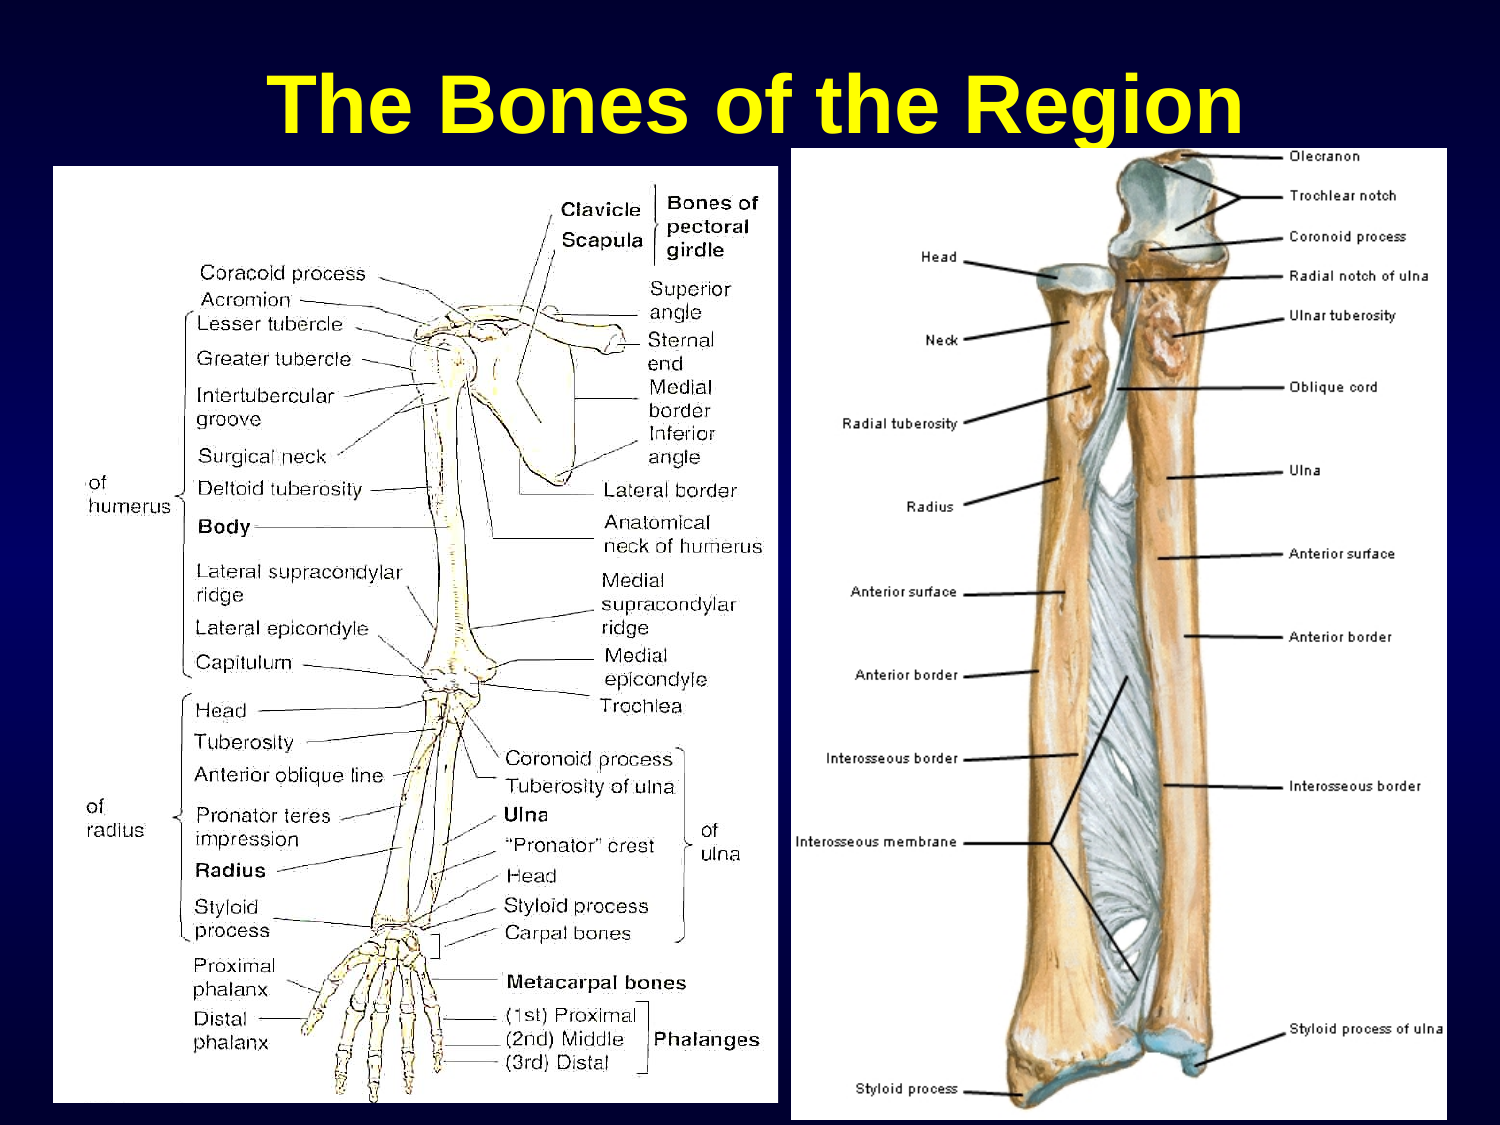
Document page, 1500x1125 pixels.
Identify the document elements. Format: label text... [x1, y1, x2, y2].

picture [791, 148, 1448, 1120]
title The Bones of the Region [212, 30, 1300, 170]
picture [52, 165, 779, 1103]
